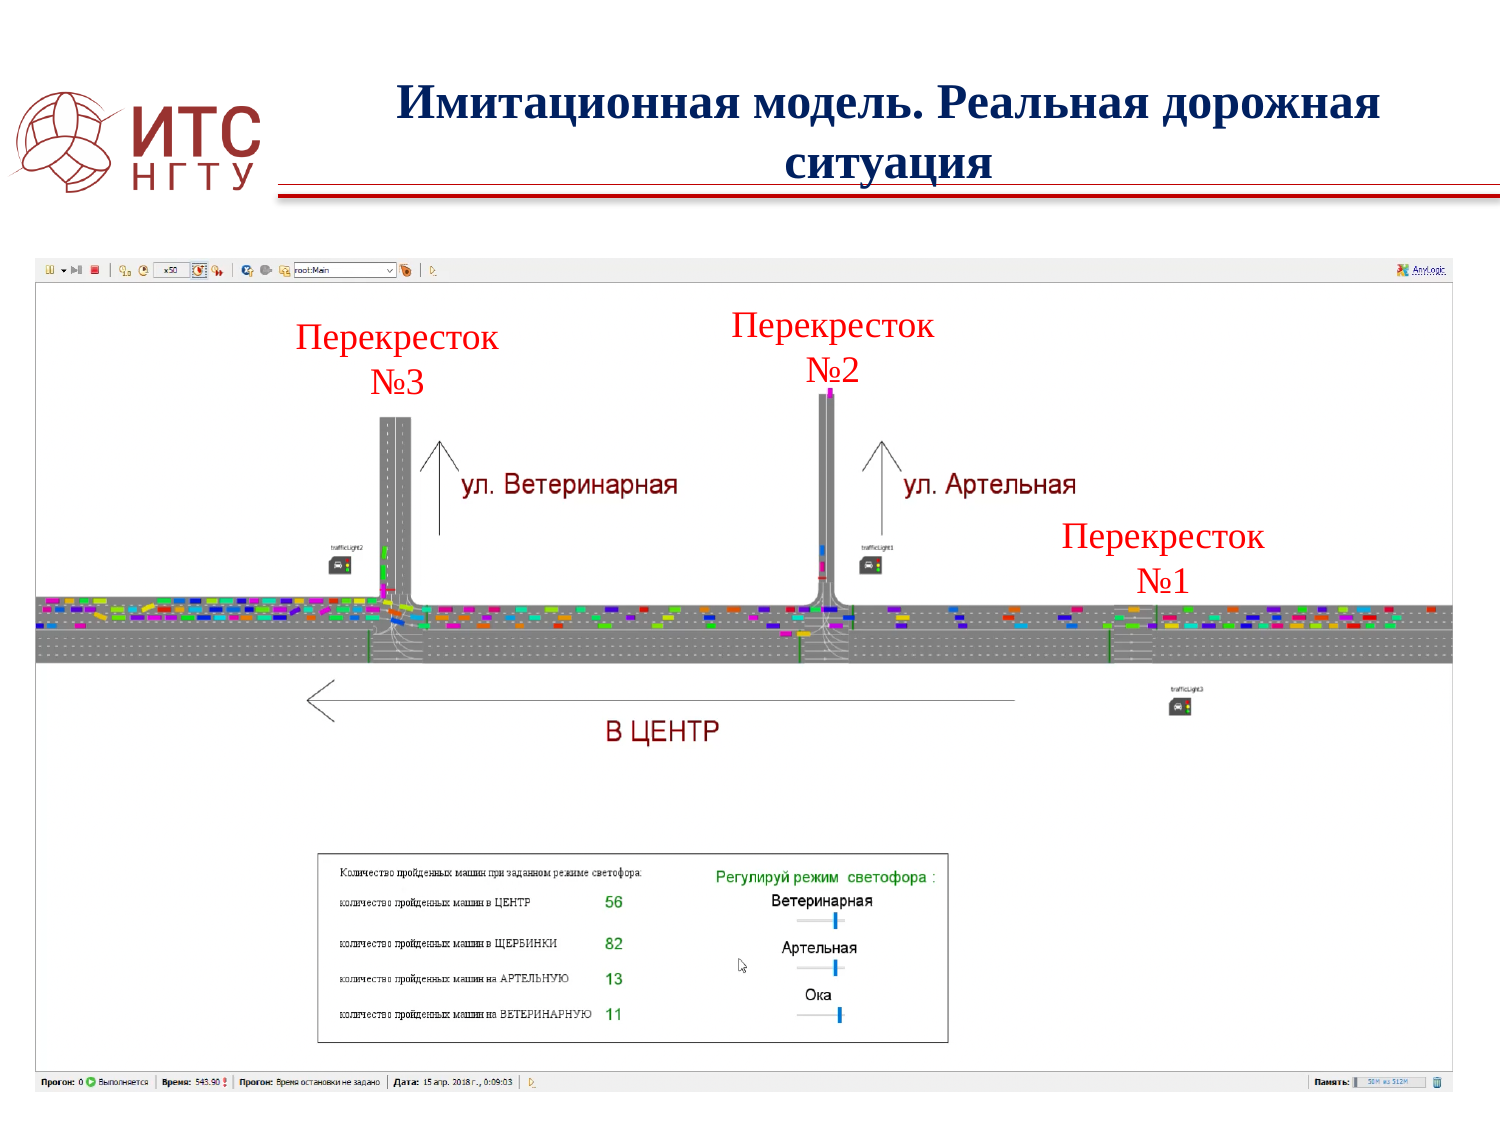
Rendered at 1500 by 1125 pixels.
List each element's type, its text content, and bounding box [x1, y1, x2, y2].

text_box Имитационная модель. Реальная дорожная ситуация [277, 61, 1500, 184]
picture [5, 89, 263, 197]
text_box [34, 257, 1454, 1093]
